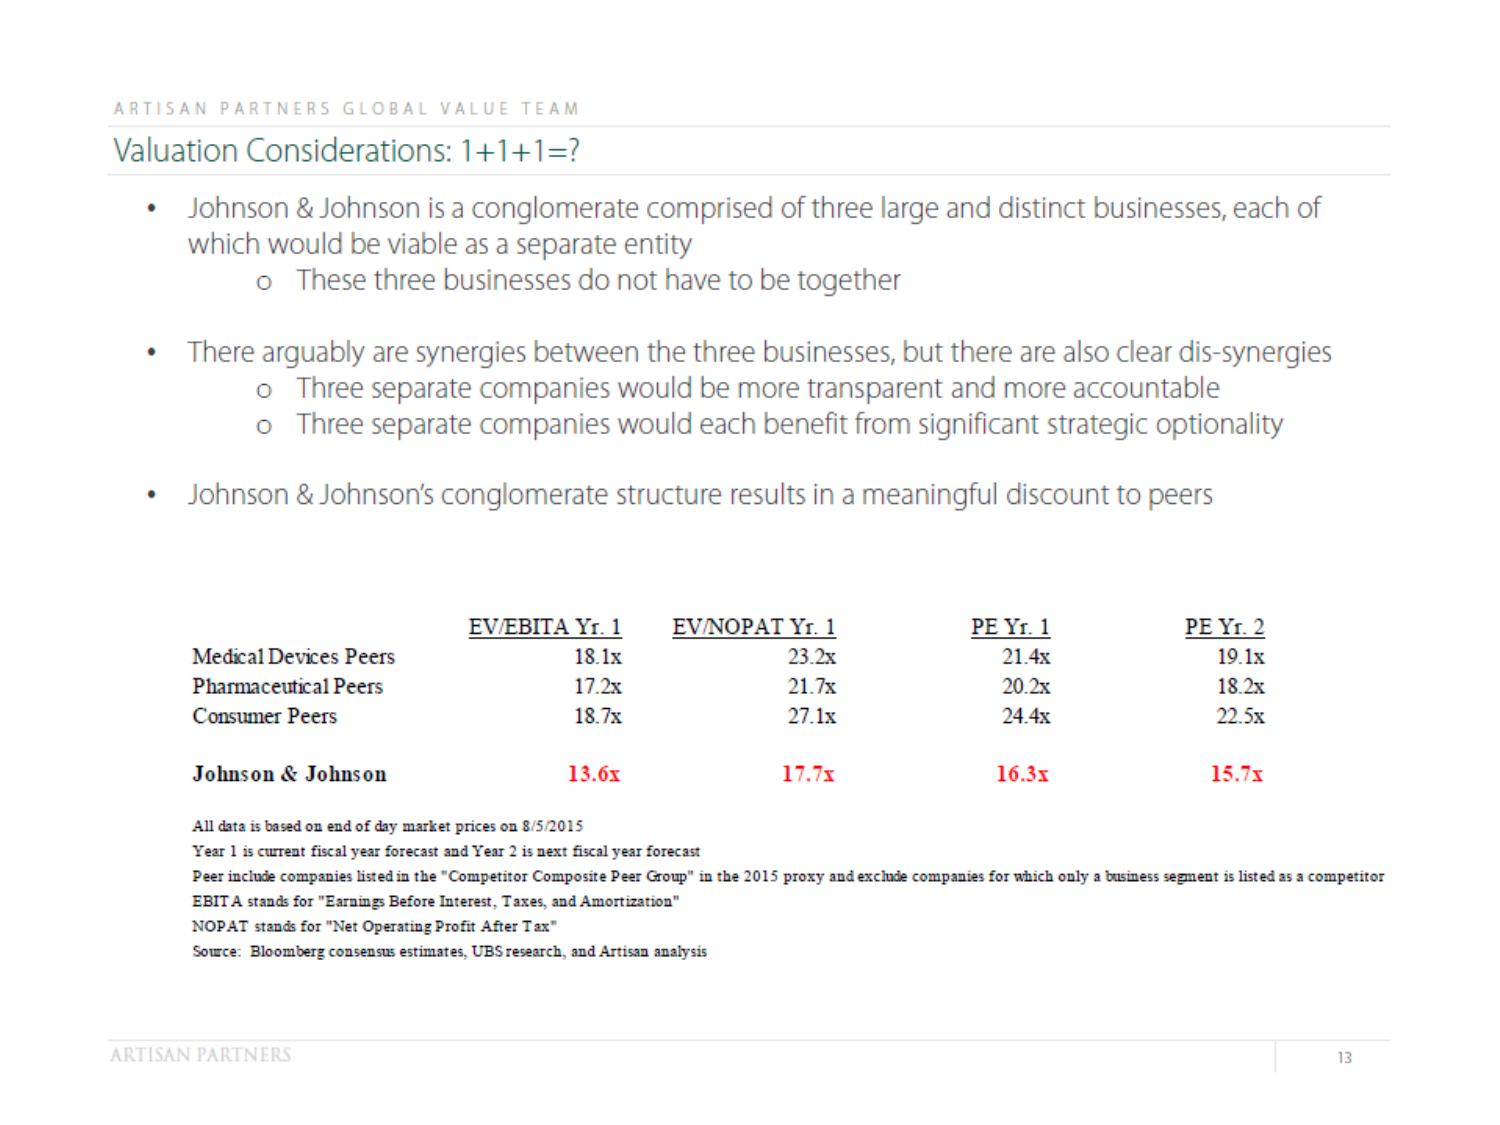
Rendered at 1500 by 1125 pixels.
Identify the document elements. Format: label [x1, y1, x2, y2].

picture [86, 35, 1411, 1093]
